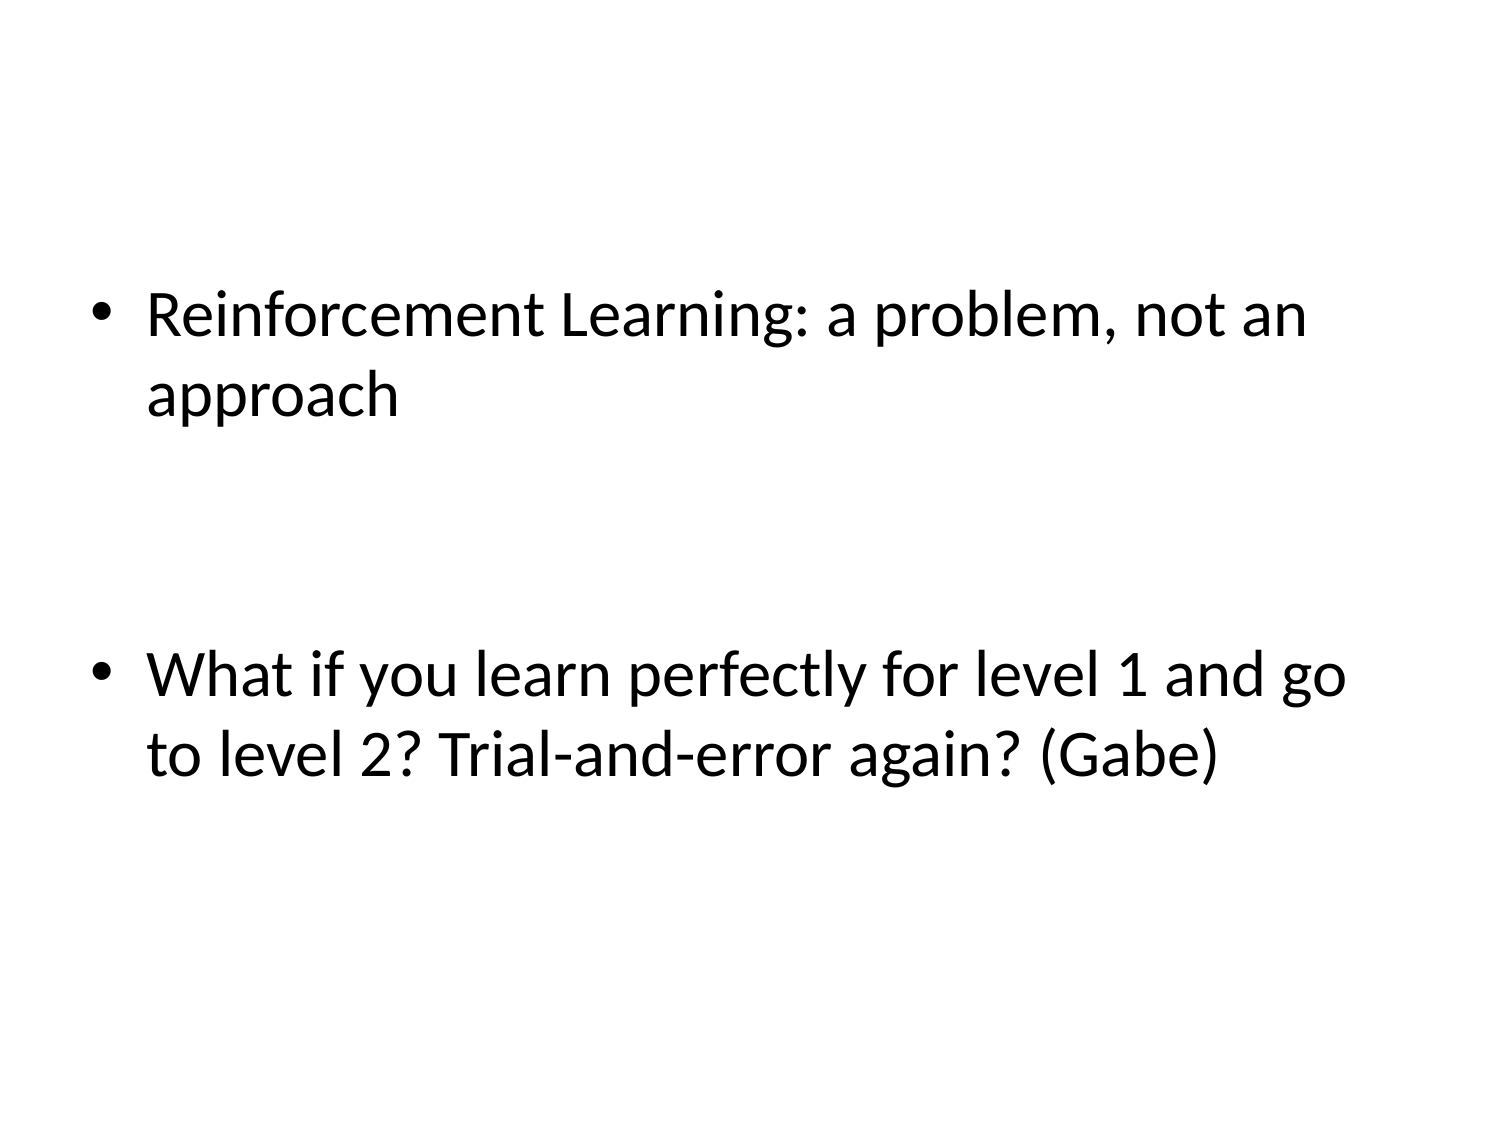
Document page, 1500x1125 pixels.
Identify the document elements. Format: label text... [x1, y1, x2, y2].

list Reinforcement Learning: a problem, not an approach What if you learn perfectly for level 1 and go to level 2? Trial-and-error again? (Gabe) [75, 262, 1425, 1005]
